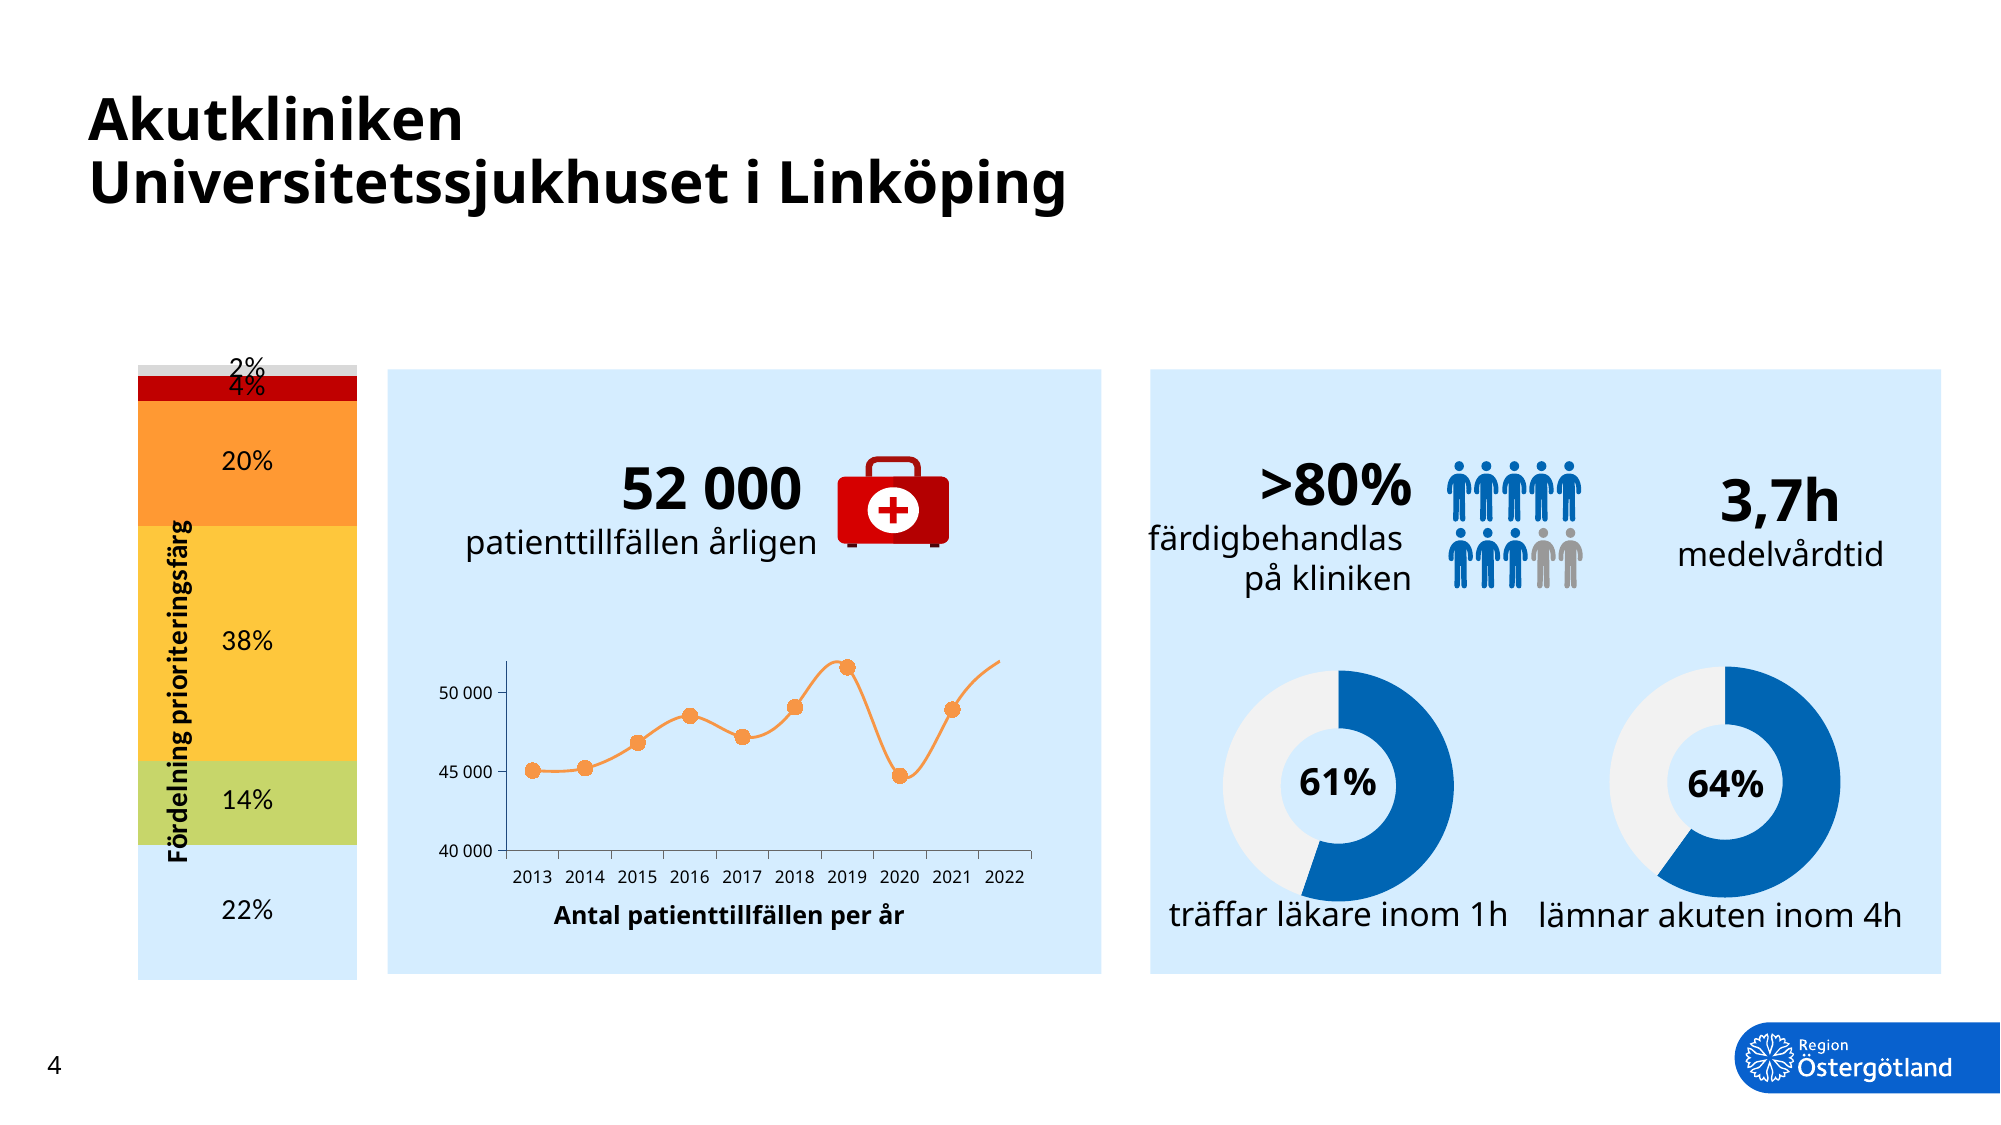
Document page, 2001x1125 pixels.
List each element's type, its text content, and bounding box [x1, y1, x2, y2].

chart [1536, 661, 1914, 903]
text_box träffar läkare inom 1h [1154, 907, 1523, 941]
chart [0, 226, 1032, 996]
slide_number 4 [47, 1042, 107, 1085]
text_box 3,7h medelvårdtid [1619, 455, 1943, 581]
text_box Antal patienttillfällen per år [538, 891, 920, 937]
text_box [1150, 369, 1942, 974]
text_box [1125, 439, 1584, 607]
text_box lämnar akuten inom 4h [1523, 886, 1919, 942]
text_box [534, 443, 949, 570]
text_box [534, 369, 1102, 974]
chart [1149, 665, 1528, 907]
title Akutkliniken Universitetssjukhuset i Linköping [88, 60, 1717, 217]
